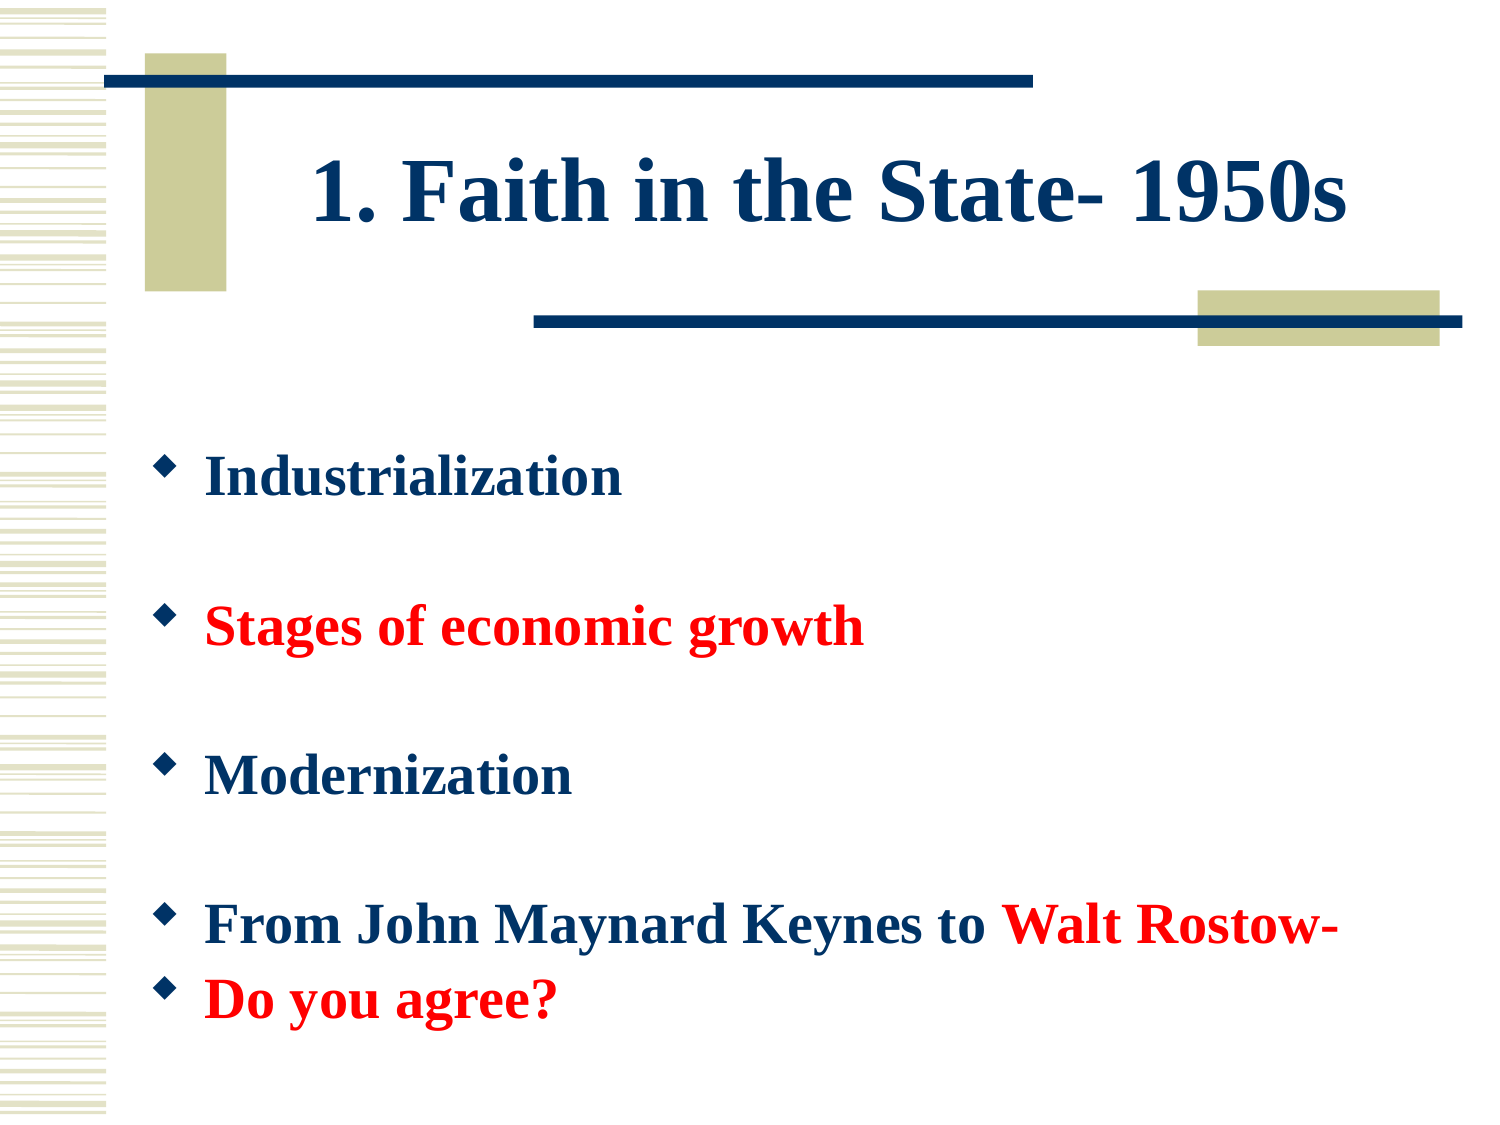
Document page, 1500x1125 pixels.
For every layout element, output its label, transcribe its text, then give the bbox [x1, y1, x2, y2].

title 1. Faith in the State- 1950s [225, 99, 1436, 288]
list Industrialization Stages of economic growth Modernization From John Maynard Keynes to Walt Rostow- Do you agree? [132, 363, 1439, 1000]
